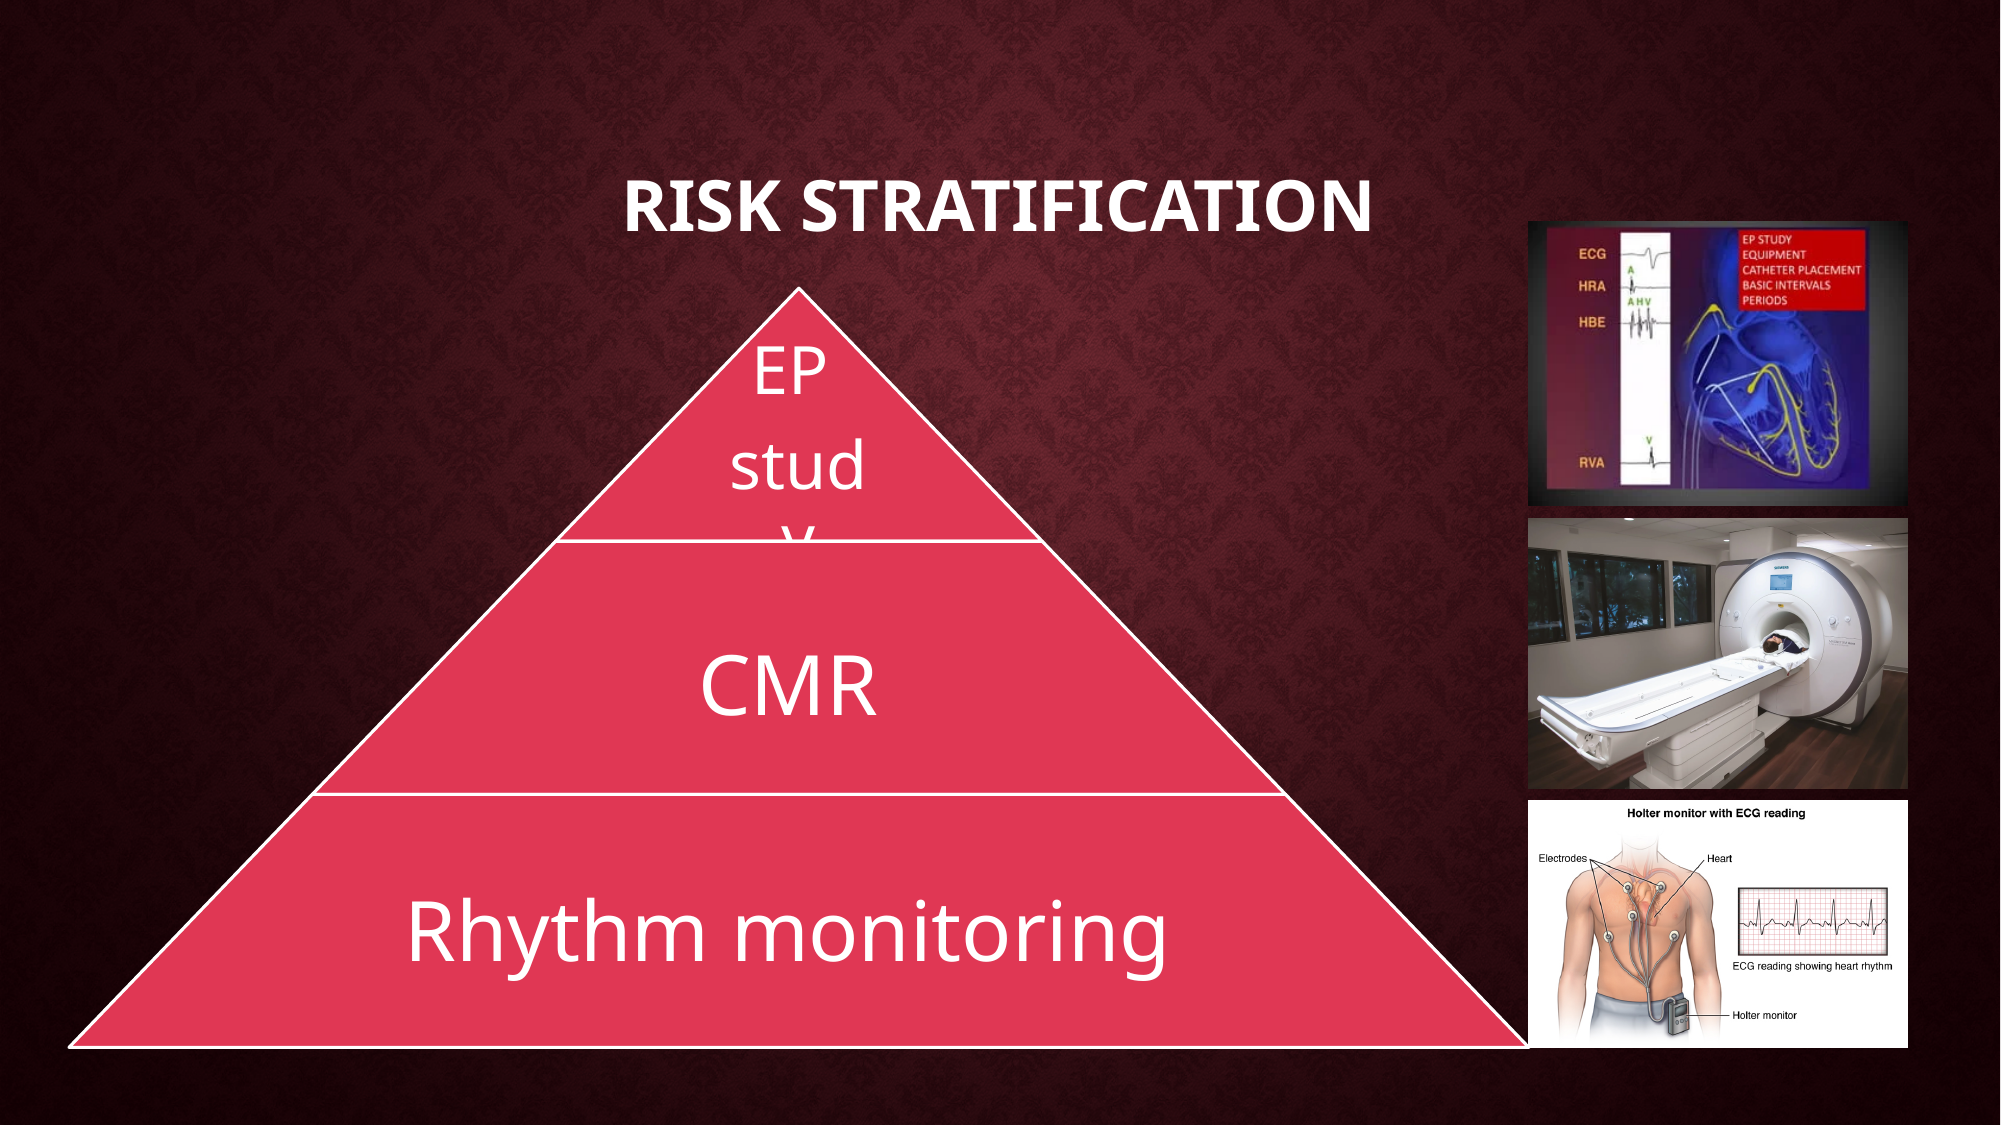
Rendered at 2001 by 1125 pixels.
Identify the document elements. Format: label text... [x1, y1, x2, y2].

picture [1528, 518, 1908, 790]
picture [1528, 799, 1908, 1048]
title RISK STRATIFICATION [149, 99, 1849, 286]
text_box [68, 287, 1527, 1048]
picture [1528, 221, 1908, 507]
